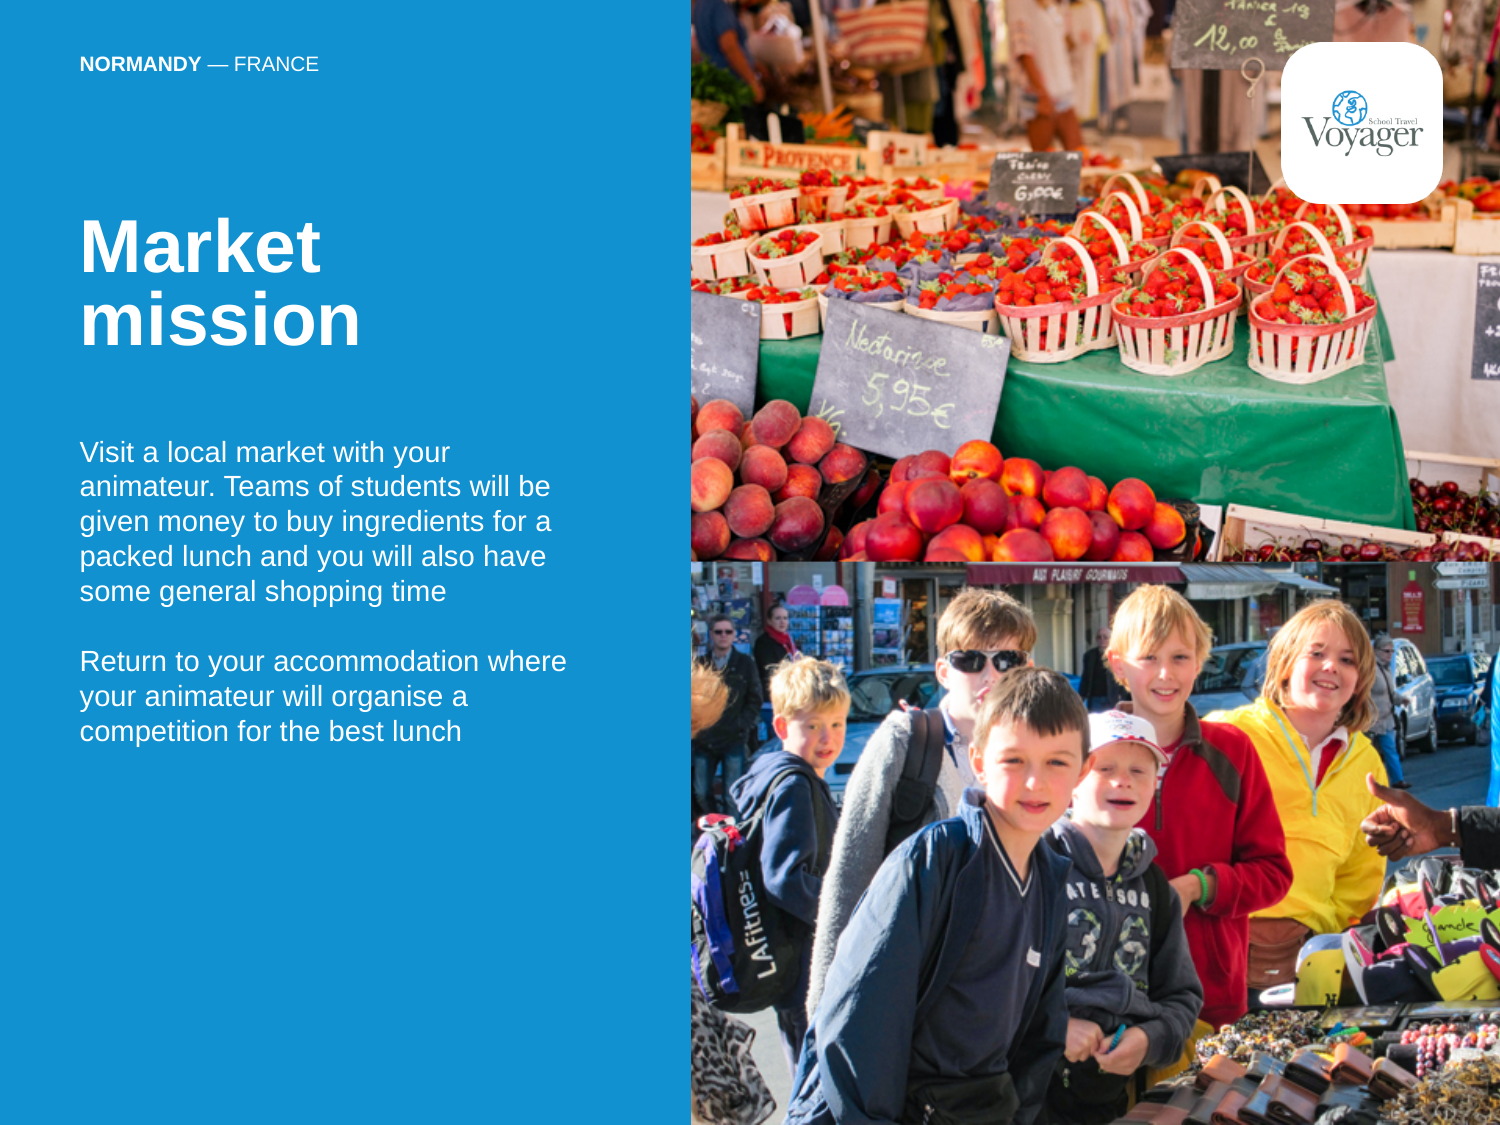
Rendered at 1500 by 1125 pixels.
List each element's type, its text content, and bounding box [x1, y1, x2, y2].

text_box Visit a local market with your animateur. Teams of students will be given money to buy ingredients for a packed lunch and you will also have some general shopping time Return to your accommodation where your animateur will organise a competition for the best lunch [64, 425, 585, 755]
text_box NORMANDY — FRANCE [64, 42, 650, 83]
text_box Market mission [64, 208, 650, 367]
text_box [0, 0, 653, 1125]
picture [655, 0, 1500, 1125]
picture [1495, 762, 1500, 770]
